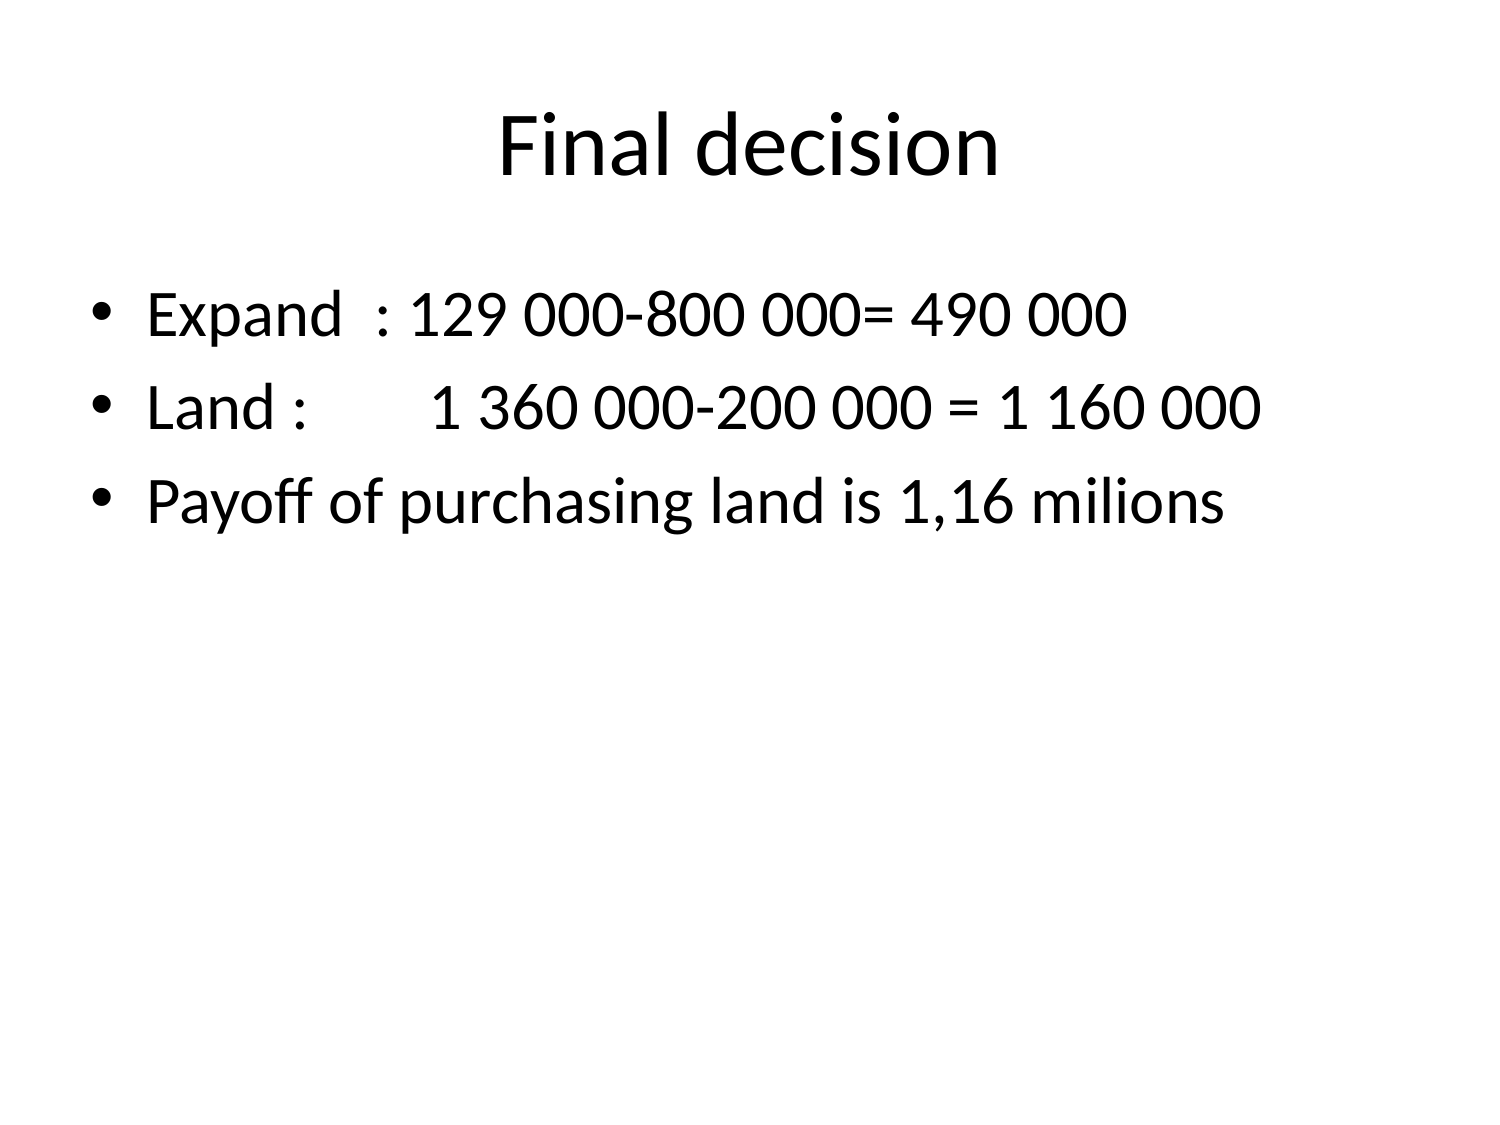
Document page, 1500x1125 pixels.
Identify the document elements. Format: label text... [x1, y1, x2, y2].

list Expand : 129 000-800 000= 490 000 Land : 1 360 000-200 000 = 1 160 000 Payoff of purchasing land is 1,16 milions [75, 262, 1425, 1005]
title Final decision [75, 45, 1425, 233]
